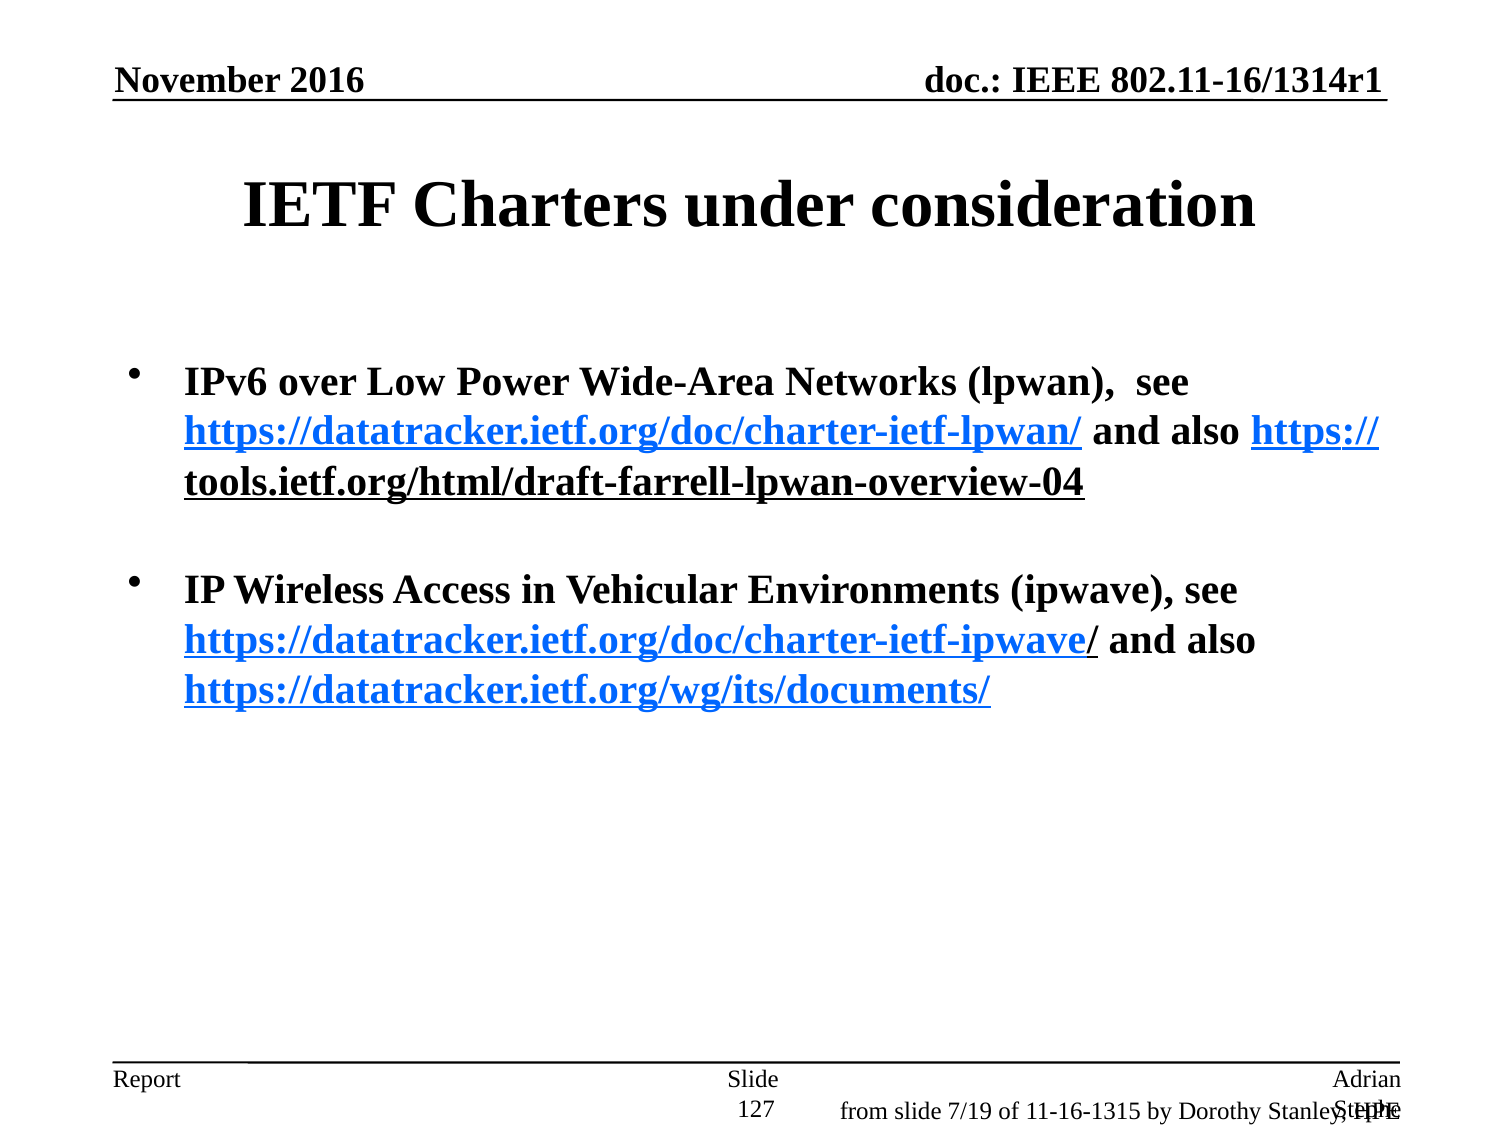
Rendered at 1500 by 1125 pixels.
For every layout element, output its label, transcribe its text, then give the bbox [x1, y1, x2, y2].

slide_number Slide 127 [711, 1061, 801, 1087]
title IETF Charters under consideration [112, 112, 1388, 287]
list IPv6 over Low Power Wide-Area Networks (lpwan), see https://datatracker.ietf.org/doc/charter-ietf-lpwan/ and also https://tools.ietf.org/html/draft-farrell-lpwan-overview-04 IP Wireless Access in Vehicular Environments (ipwave), see https://datatracker.ietf.org/doc/charter-ietf-ipwave/ and also https://datatracker.ietf.org/wg/its/documents/ [112, 287, 1450, 1050]
text_box from slide 7/19 of 11-16-1315 by Dorothy Stanley, HPE [343, 1087, 1417, 1125]
footer Adrian Stephens, Intel Corporation [1324, 1061, 1402, 1087]
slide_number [114, 54, 374, 101]
